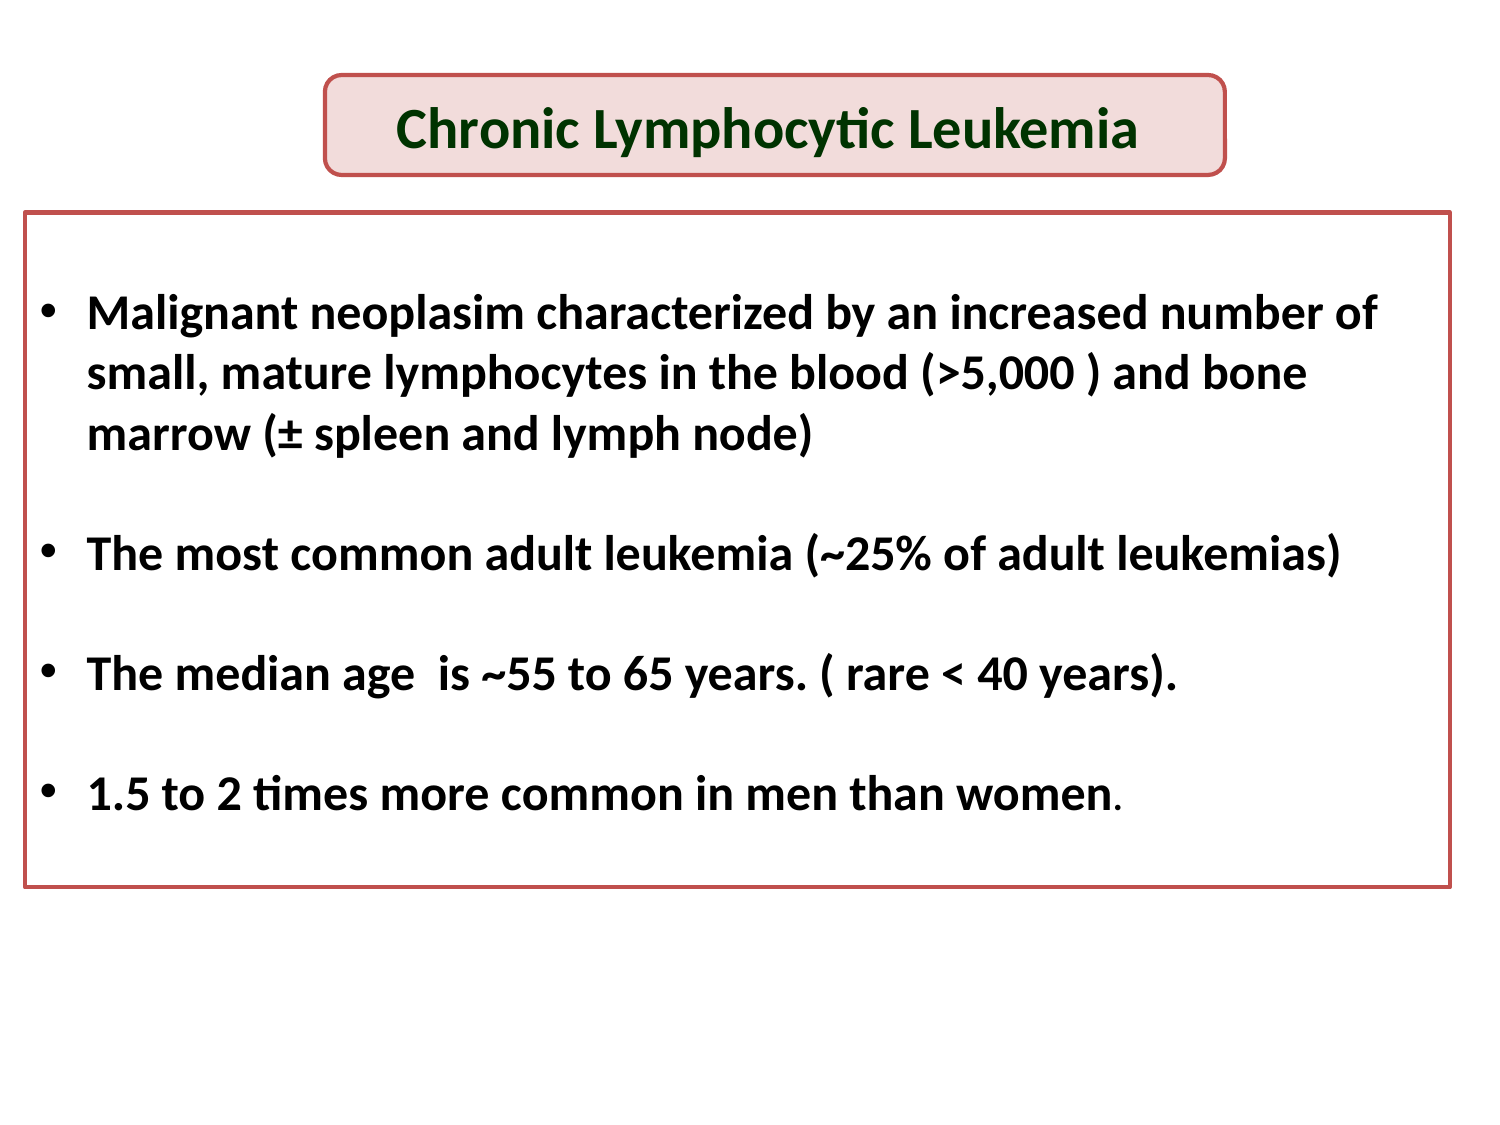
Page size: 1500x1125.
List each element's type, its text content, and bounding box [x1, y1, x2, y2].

text_box Chronic Lymphocytic Leukemia [322, 72, 1228, 178]
text_box Malignant neoplasim characterized by an increased number of small, mature lymphocytes in the blood (>5,000 ) and bone marrow (± spleen and lymph node) The most common adult leukemia (~25% of adult leukemias) The median age is ~55 to 65 years. ( rare < 40 years). 1.5 to 2 times more common in men than women. [23, 210, 1452, 889]
